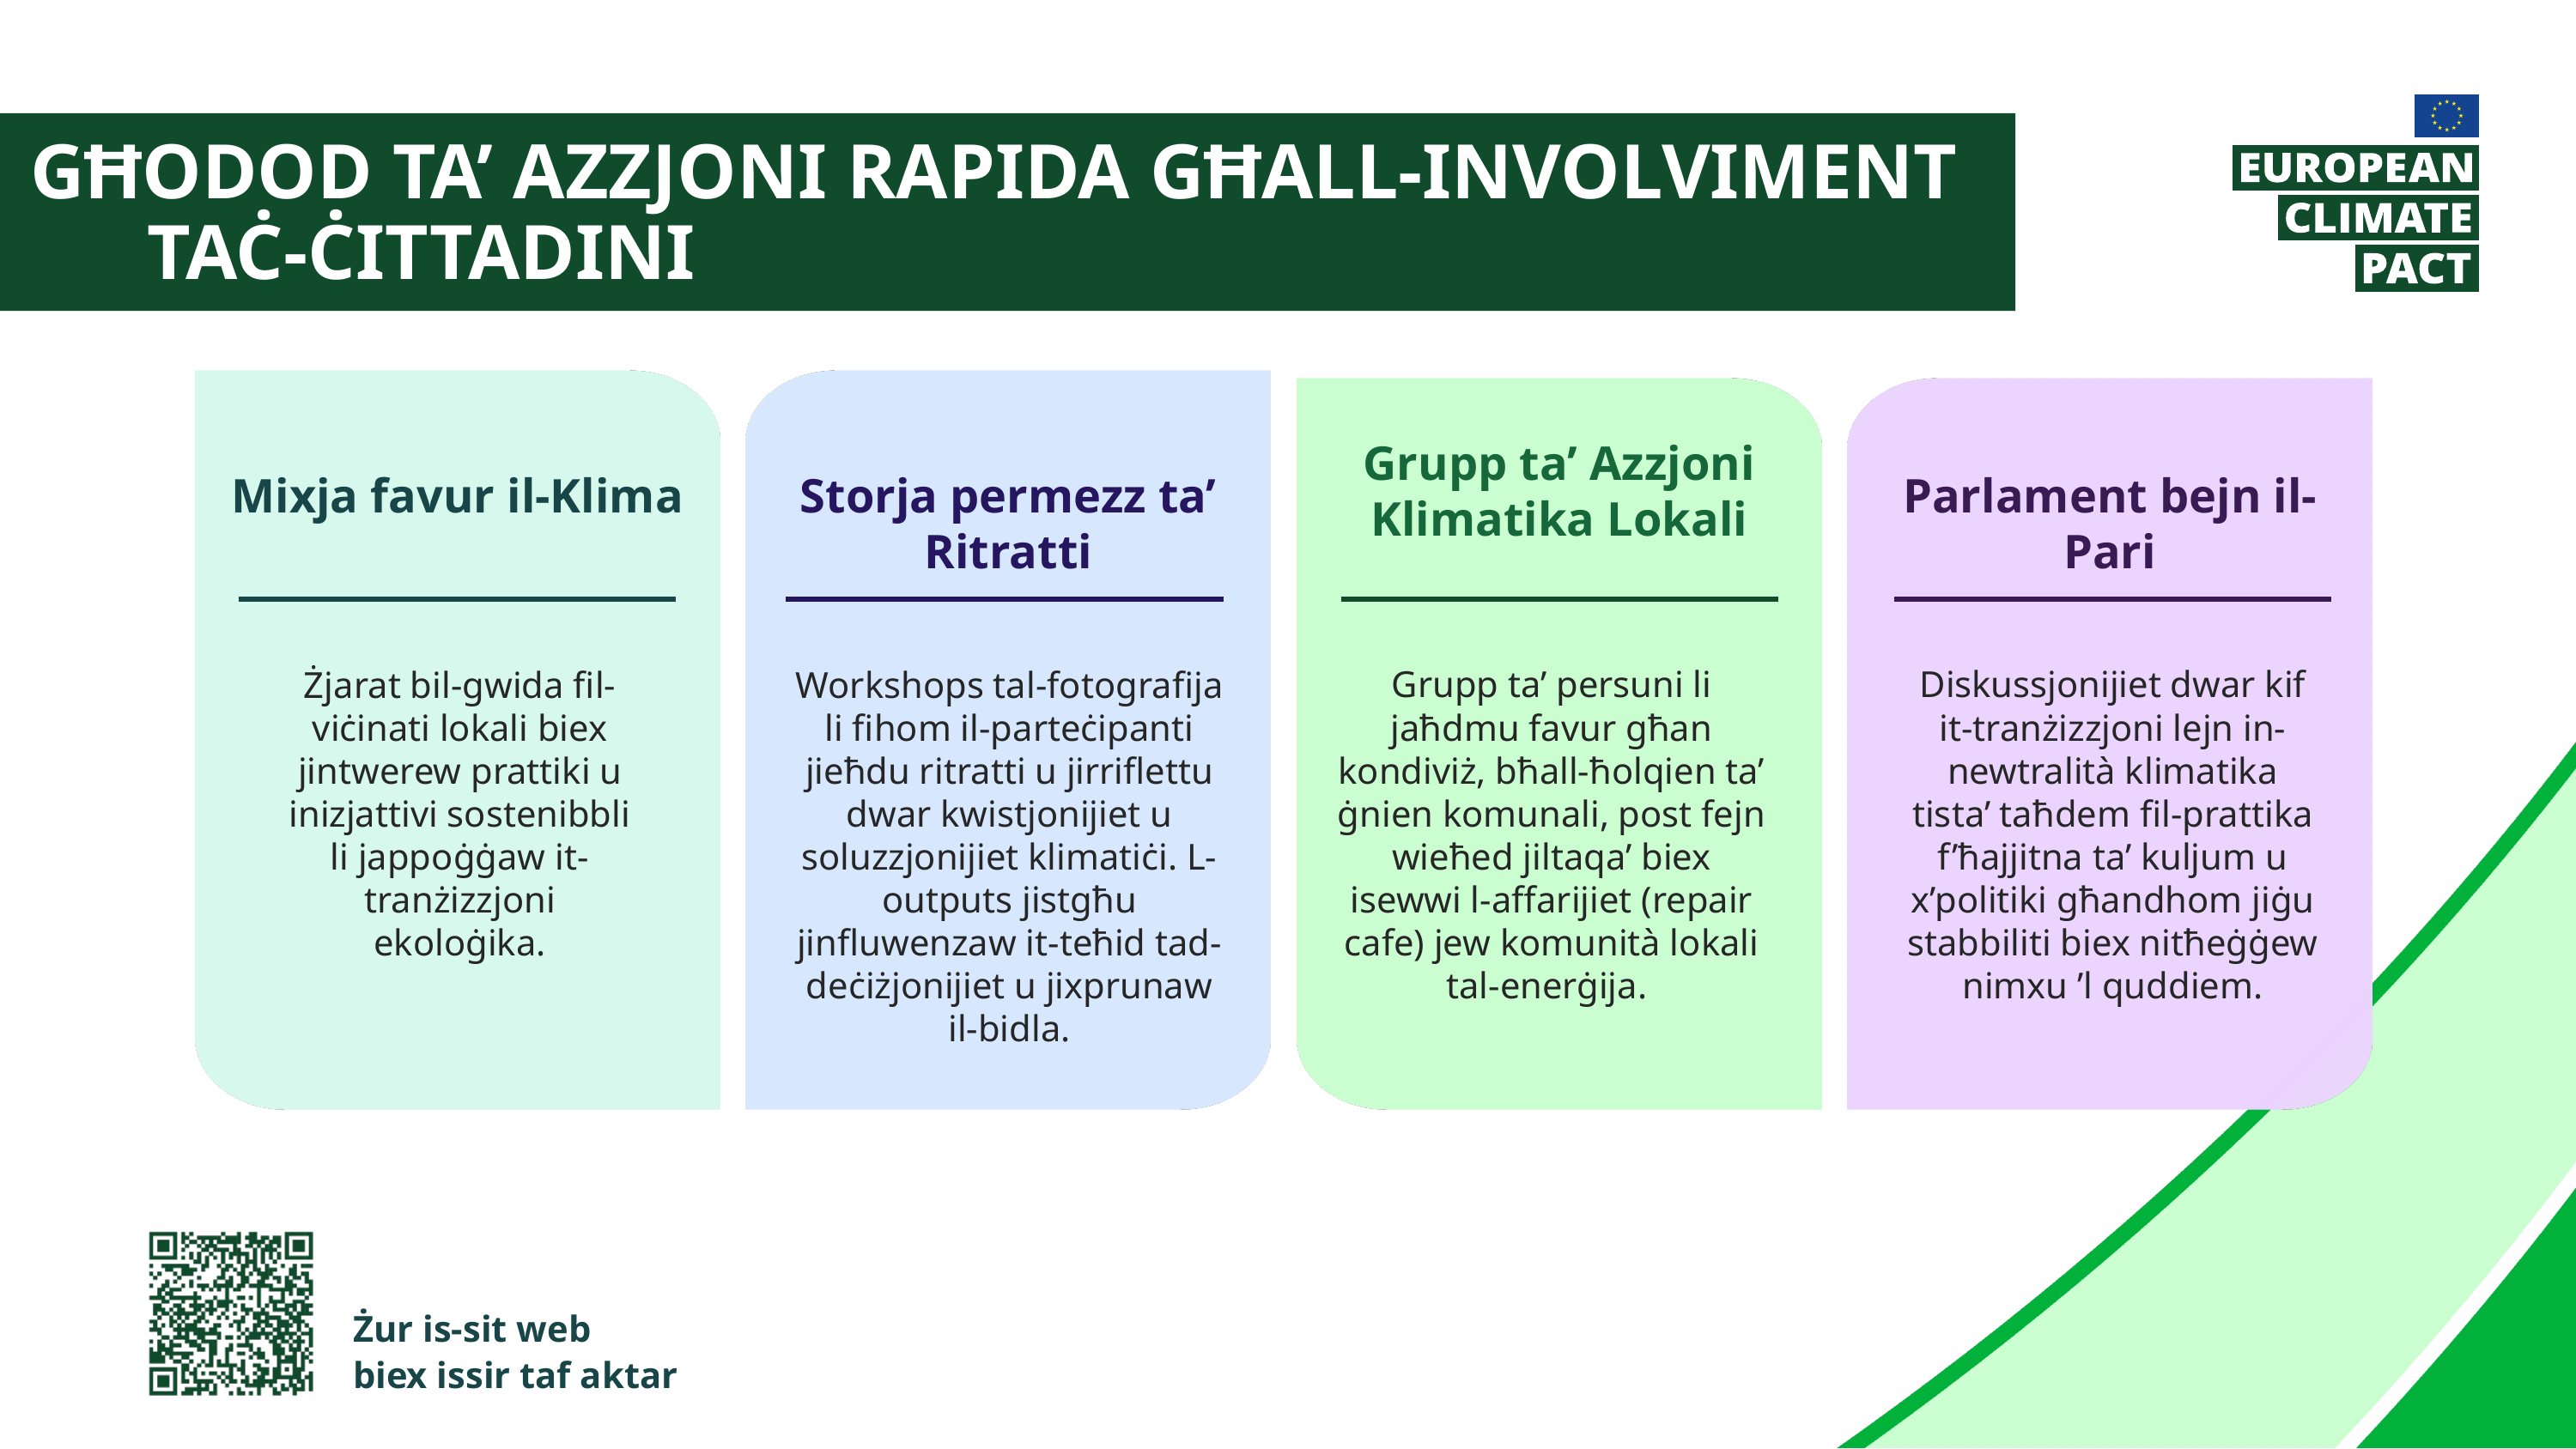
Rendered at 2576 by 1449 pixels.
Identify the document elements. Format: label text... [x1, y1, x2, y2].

text_box Żur is-sit web biex issir taf aktar [421, 1302, 1401, 1368]
picture [1643, 671, 2576, 1448]
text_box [195, 370, 2372, 1110]
text_box Għodod ta’ azzjoni rapida għall-involviment taċ-ċittadini [0, 112, 2016, 312]
picture [41, 1124, 421, 1449]
